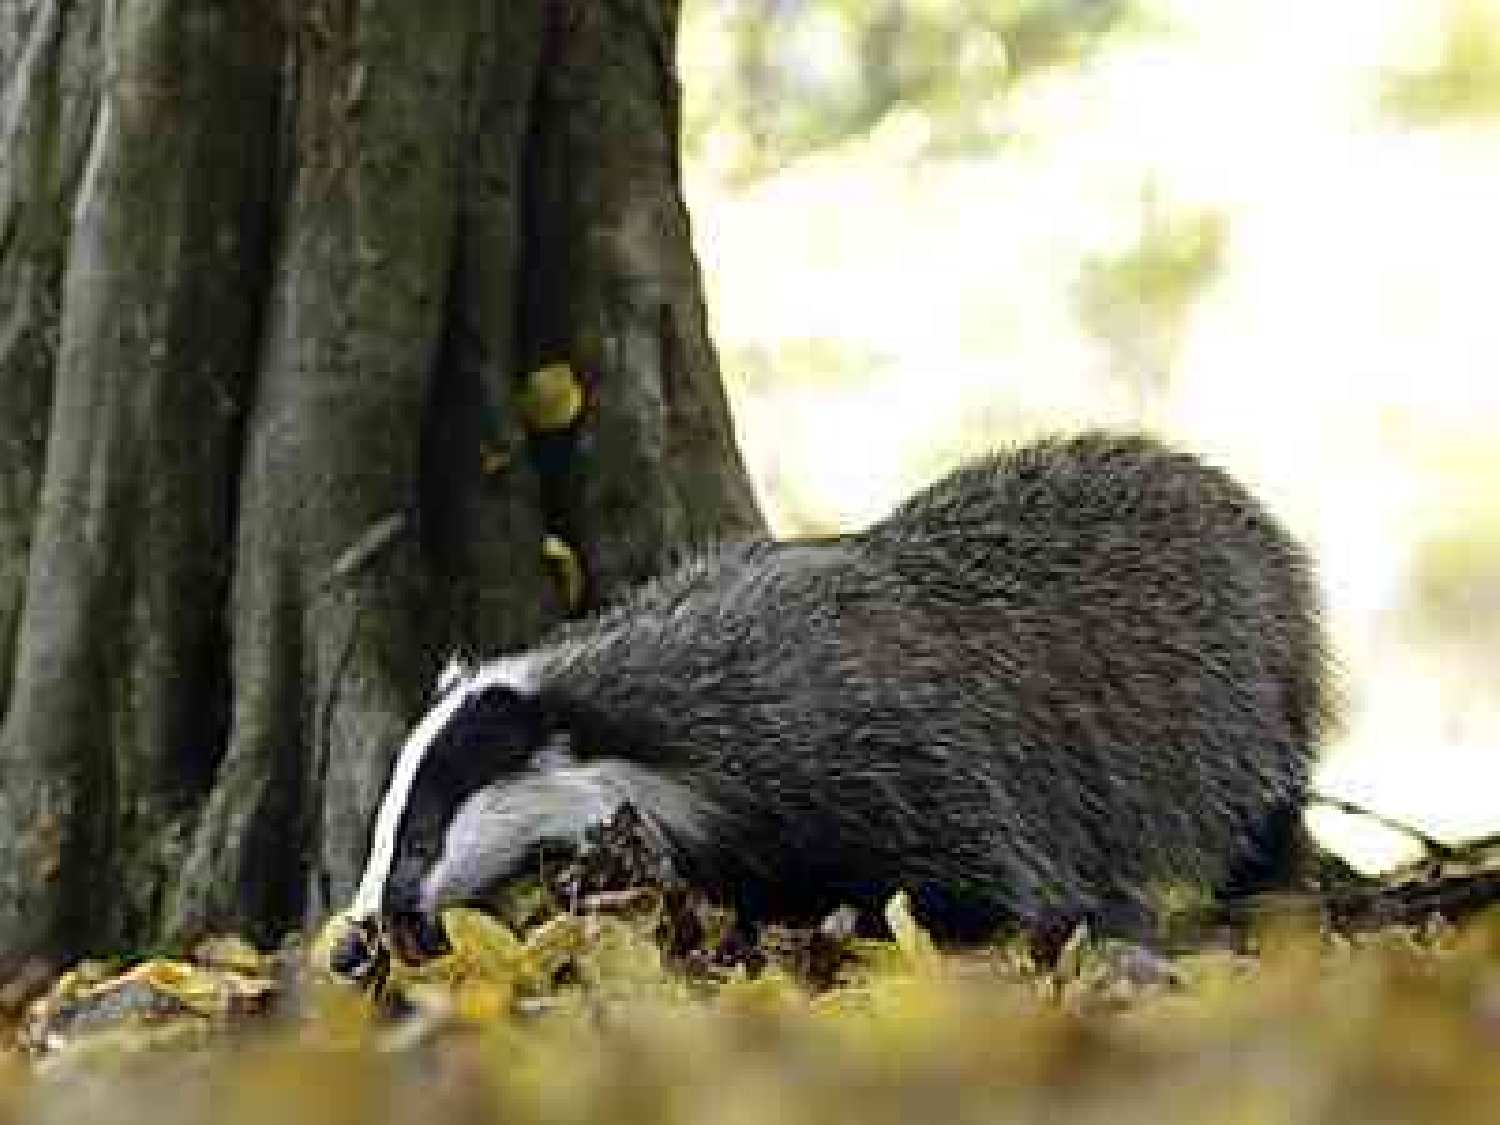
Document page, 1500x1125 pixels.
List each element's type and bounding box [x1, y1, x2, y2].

list [0, 0, 1500, 1125]
